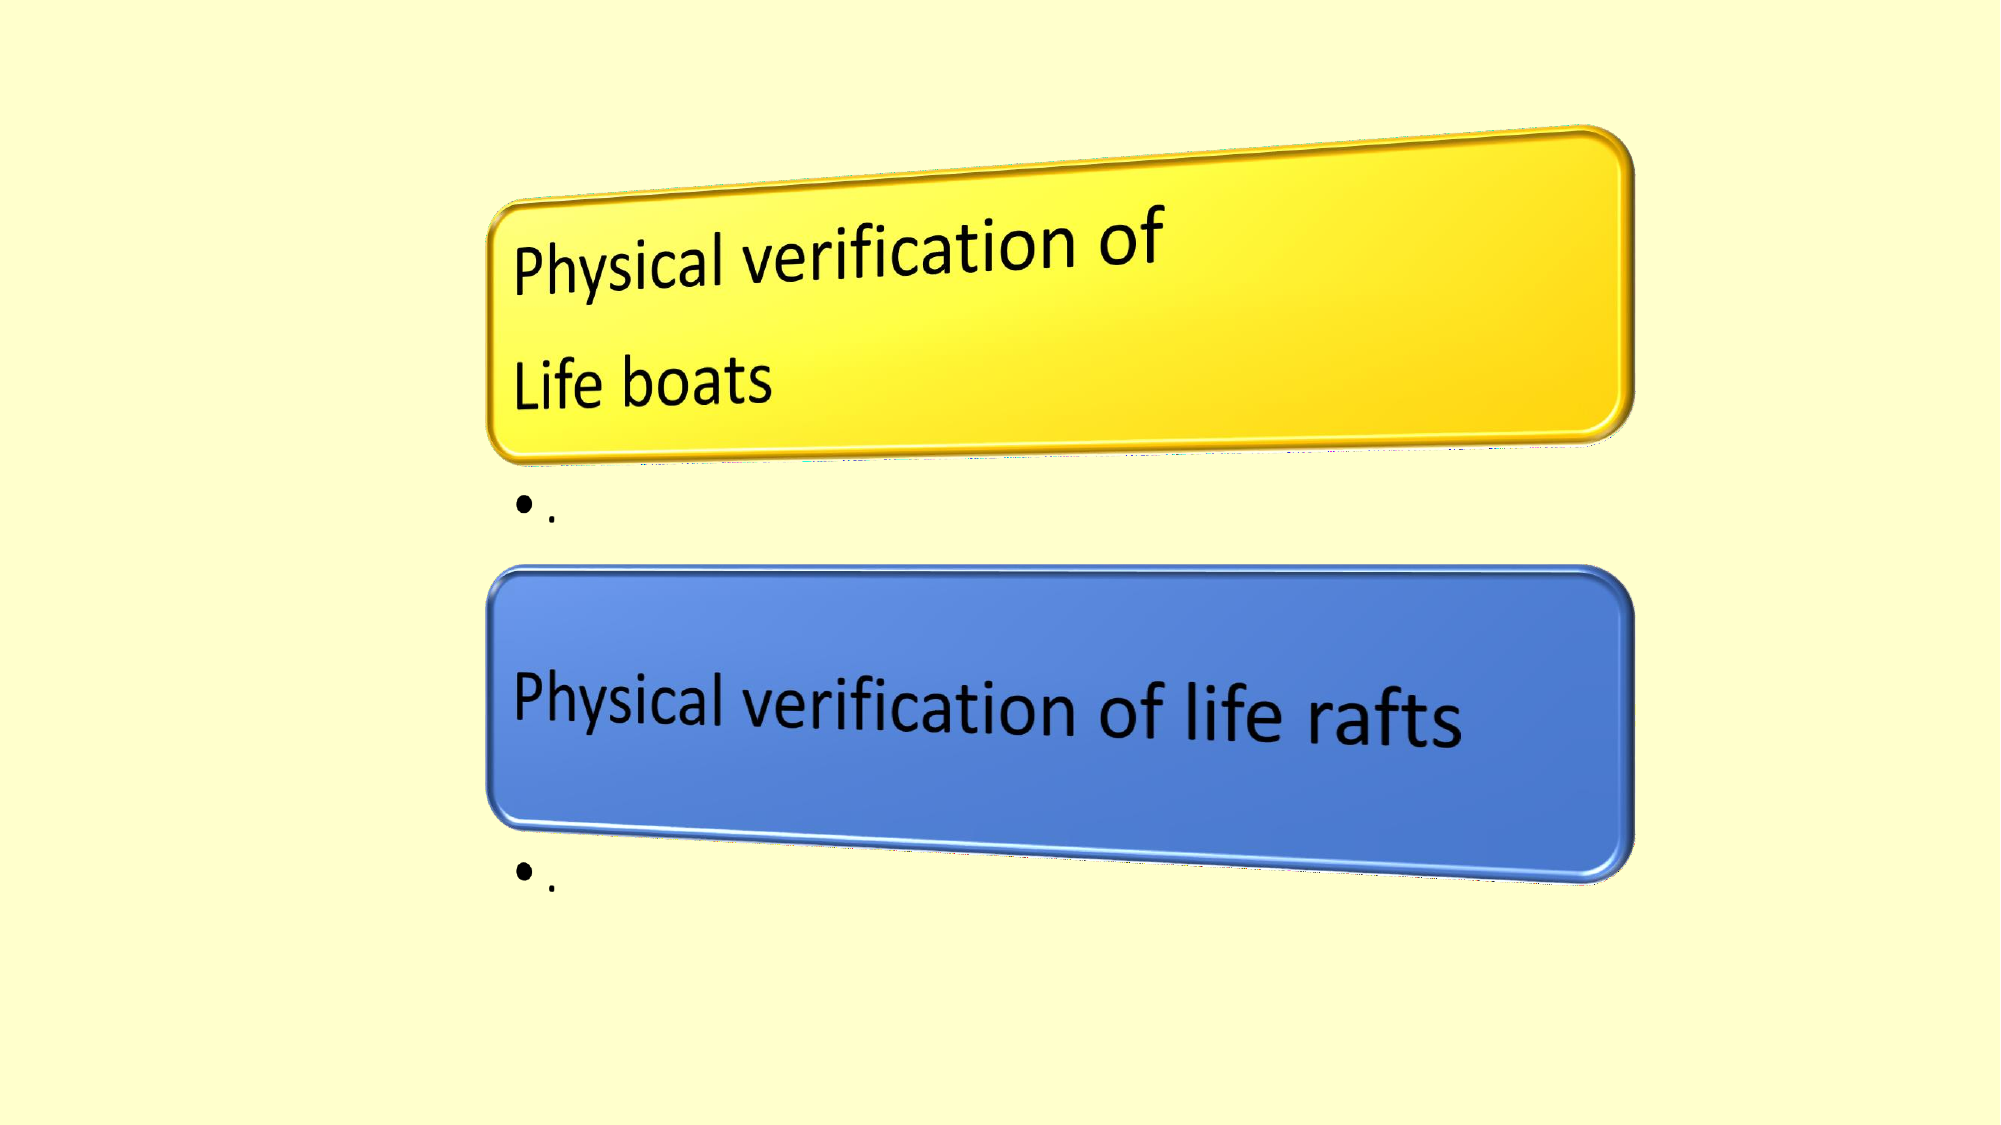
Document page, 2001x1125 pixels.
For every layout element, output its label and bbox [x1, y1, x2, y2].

picture [478, 115, 1639, 1010]
